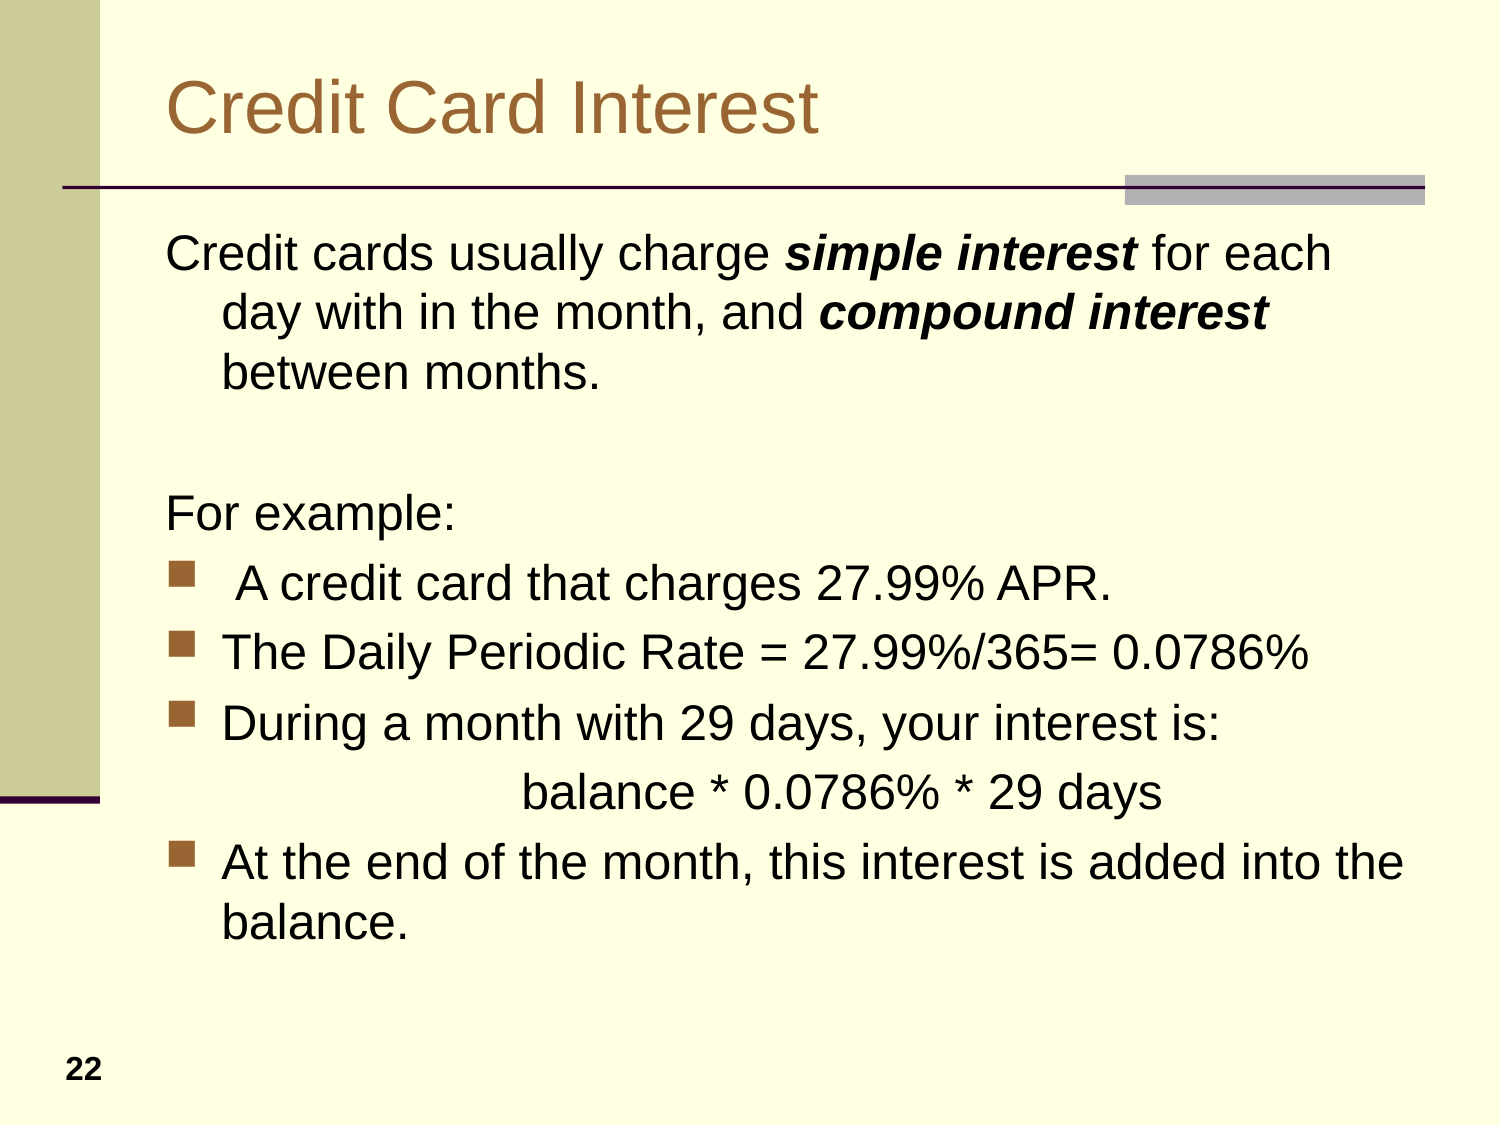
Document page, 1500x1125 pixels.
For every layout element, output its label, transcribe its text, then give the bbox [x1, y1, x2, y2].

slide_number 22 [31, 1039, 118, 1090]
title Credit Card Interest [149, 45, 1426, 163]
list Credit cards usually charge simple interest for each day with in the month, and compound interest between months. For example: A credit card that charges 27.99% APR. The Daily Periodic Rate = 27.99%/365= 0.0786% During a month with 29 days, your interest is: balance * 0.0786% * 29 days At the end of the month, this interest is added into the balance. [149, 212, 1426, 1006]
